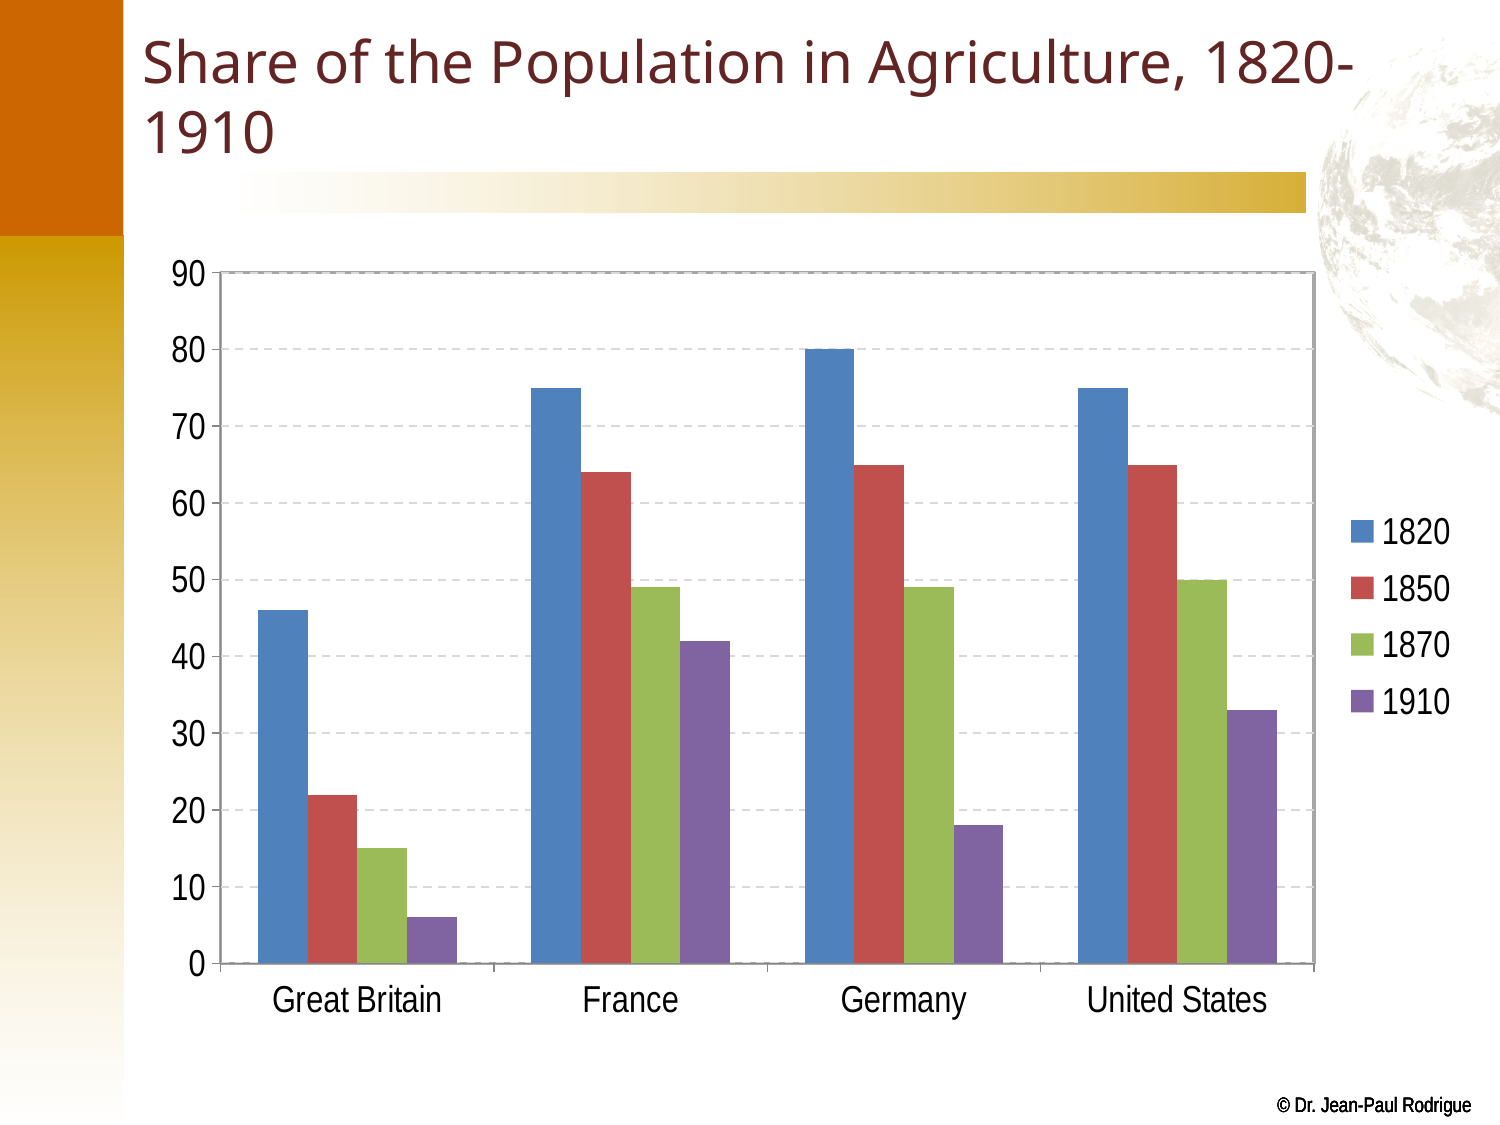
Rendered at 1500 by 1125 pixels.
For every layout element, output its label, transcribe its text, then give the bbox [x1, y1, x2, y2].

title Share of the Population in Agriculture, 1820-1910 [127, 16, 1476, 173]
chart [123, 214, 1477, 1084]
